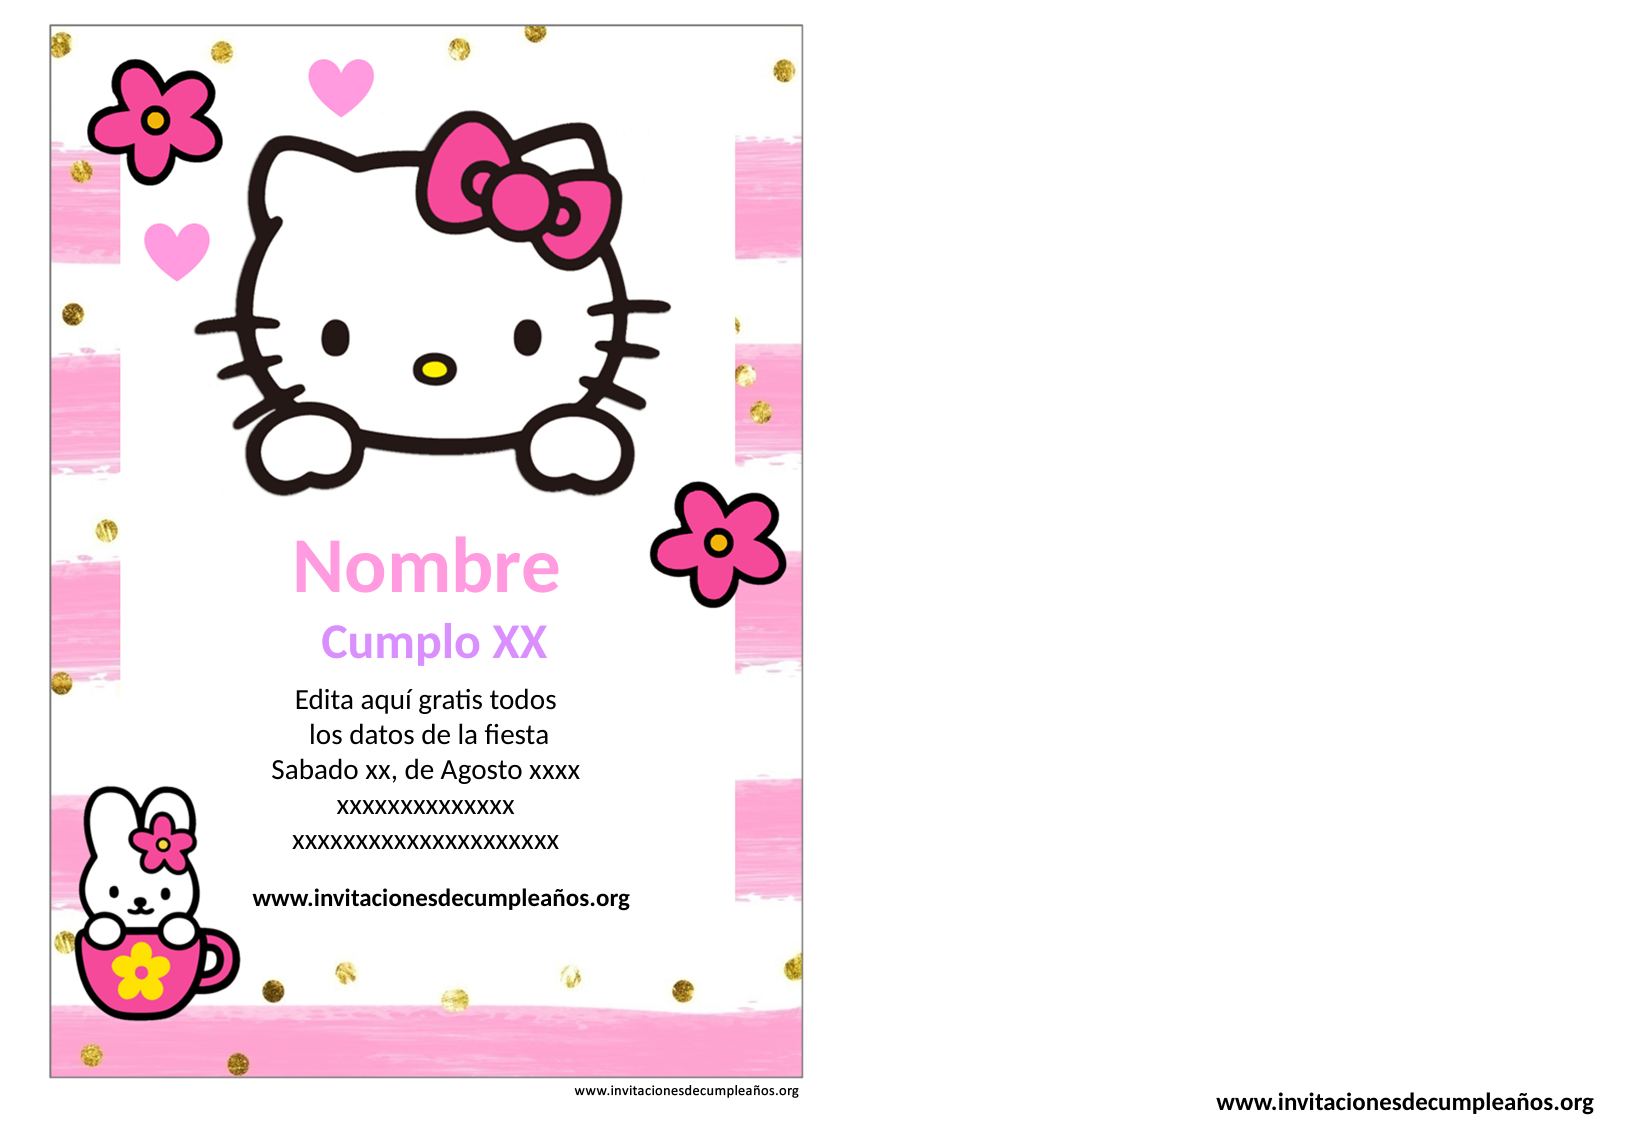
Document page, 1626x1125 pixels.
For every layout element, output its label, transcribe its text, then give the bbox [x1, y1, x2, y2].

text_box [27, 10, 825, 1103]
text_box www.invitacionesdecumpleaños.org [1201, 1078, 1610, 1123]
